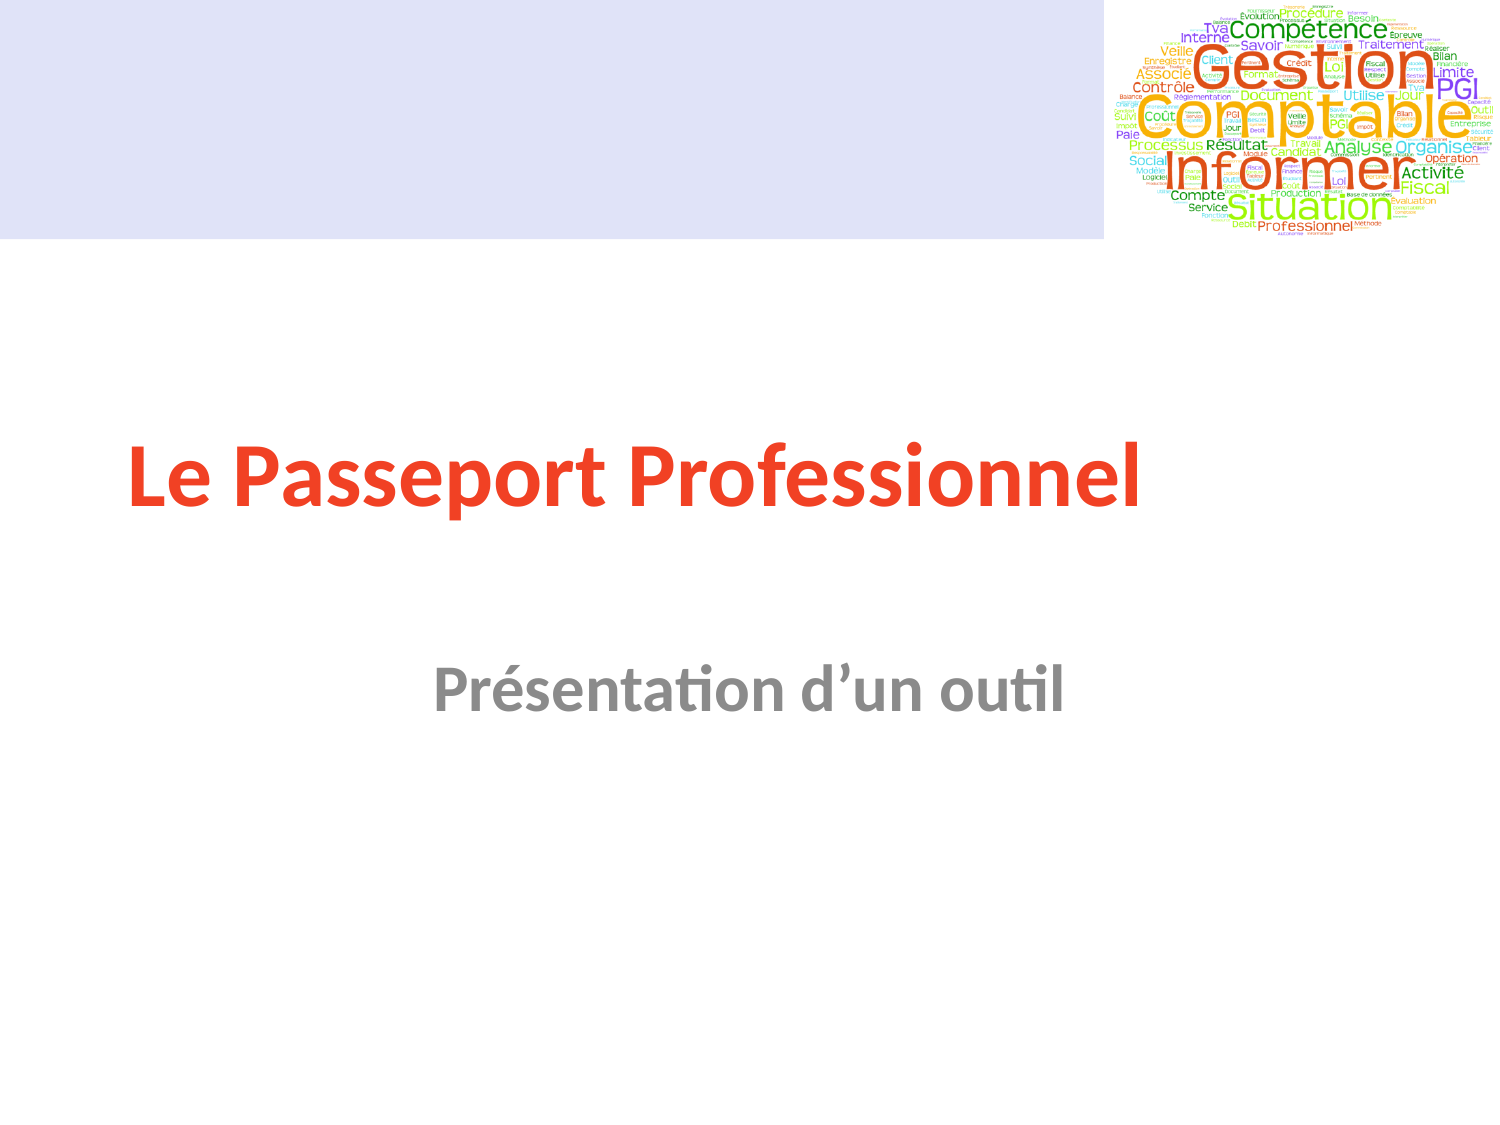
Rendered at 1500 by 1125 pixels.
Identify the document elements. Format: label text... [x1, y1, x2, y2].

subtitle Présentation d’un outil [225, 637, 1275, 925]
picture [1104, 0, 1500, 241]
title Le Passeport Professionnel [112, 349, 1388, 591]
